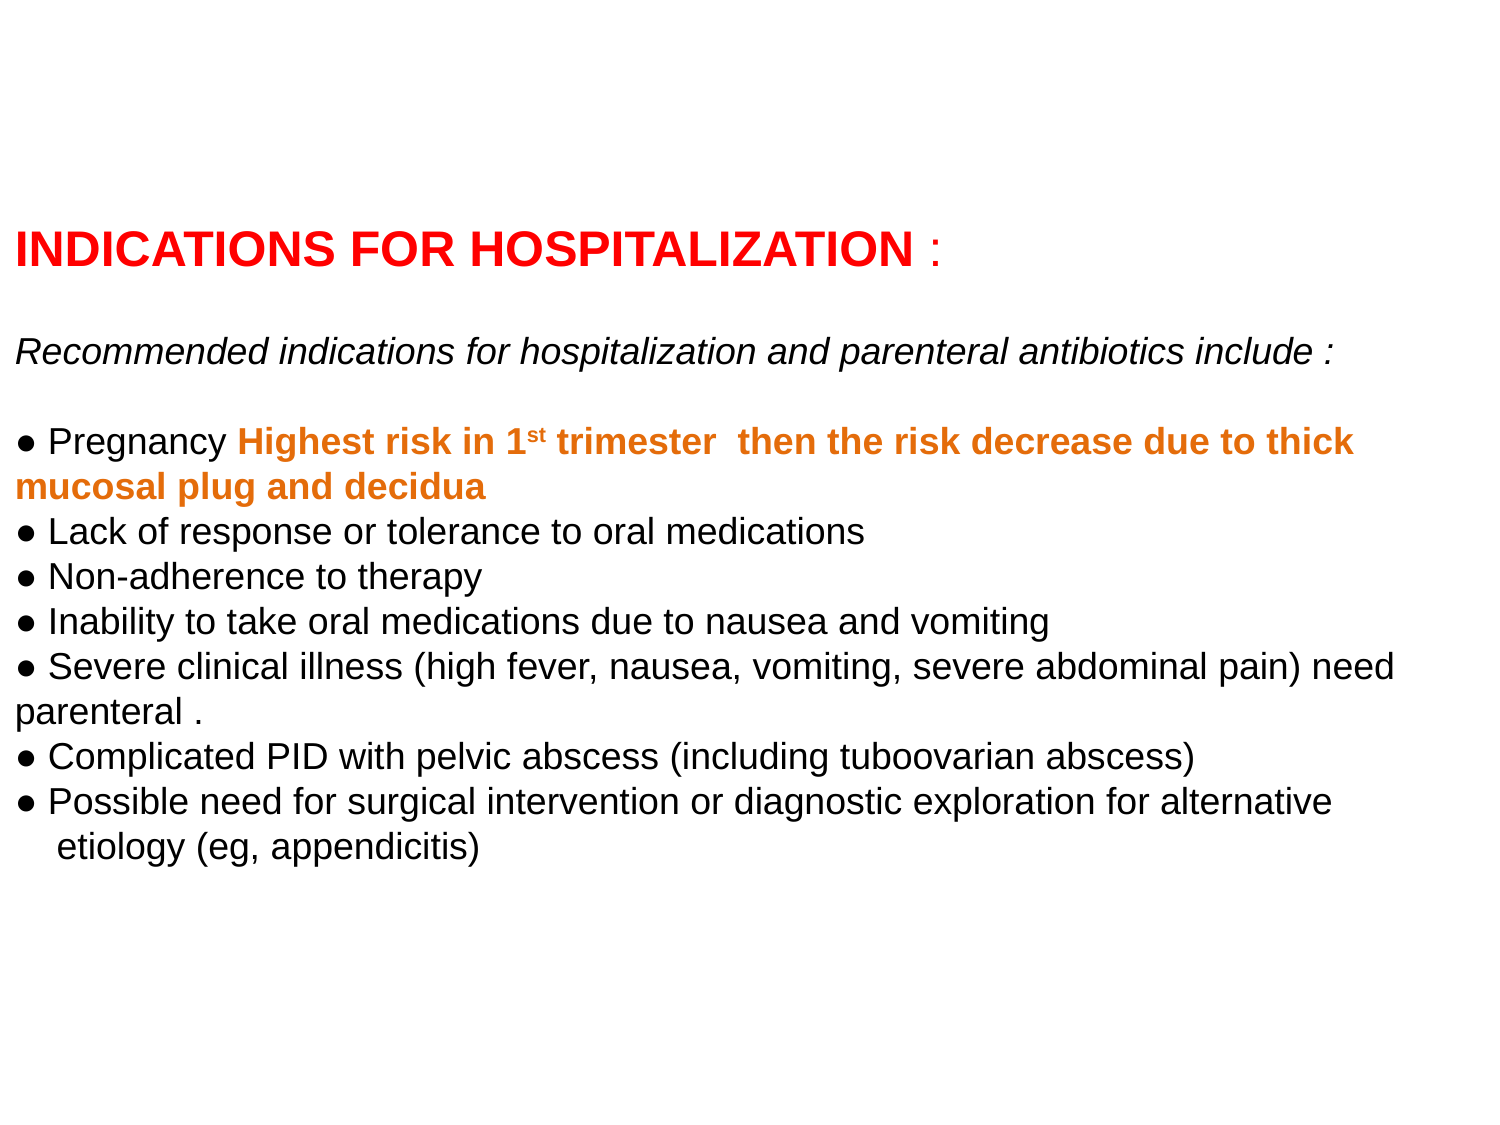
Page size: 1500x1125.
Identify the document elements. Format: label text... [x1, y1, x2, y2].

text_box INDICATIONS FOR HOSPITALIZATION : Recommended indications for hospitalization and parenteral antibiotics include : ● Pregnancy Highest risk in 1st trimester then the risk decrease due to thick mucosal plug and decidua ● Lack of response or tolerance to oral medications ● Non-adherence to therapy ● Inability to take oral medications due to nausea and vomiting ● Severe clinical illness (high fever, nausea, vomiting, severe abdominal pain) need parenteral . ● Complicated PID with pelvic abscess (including tuboovarian abscess) ● Possible need for surgical intervention or diagnostic exploration for alternative etiology (eg, appendicitis) [0, 0, 1500, 874]
